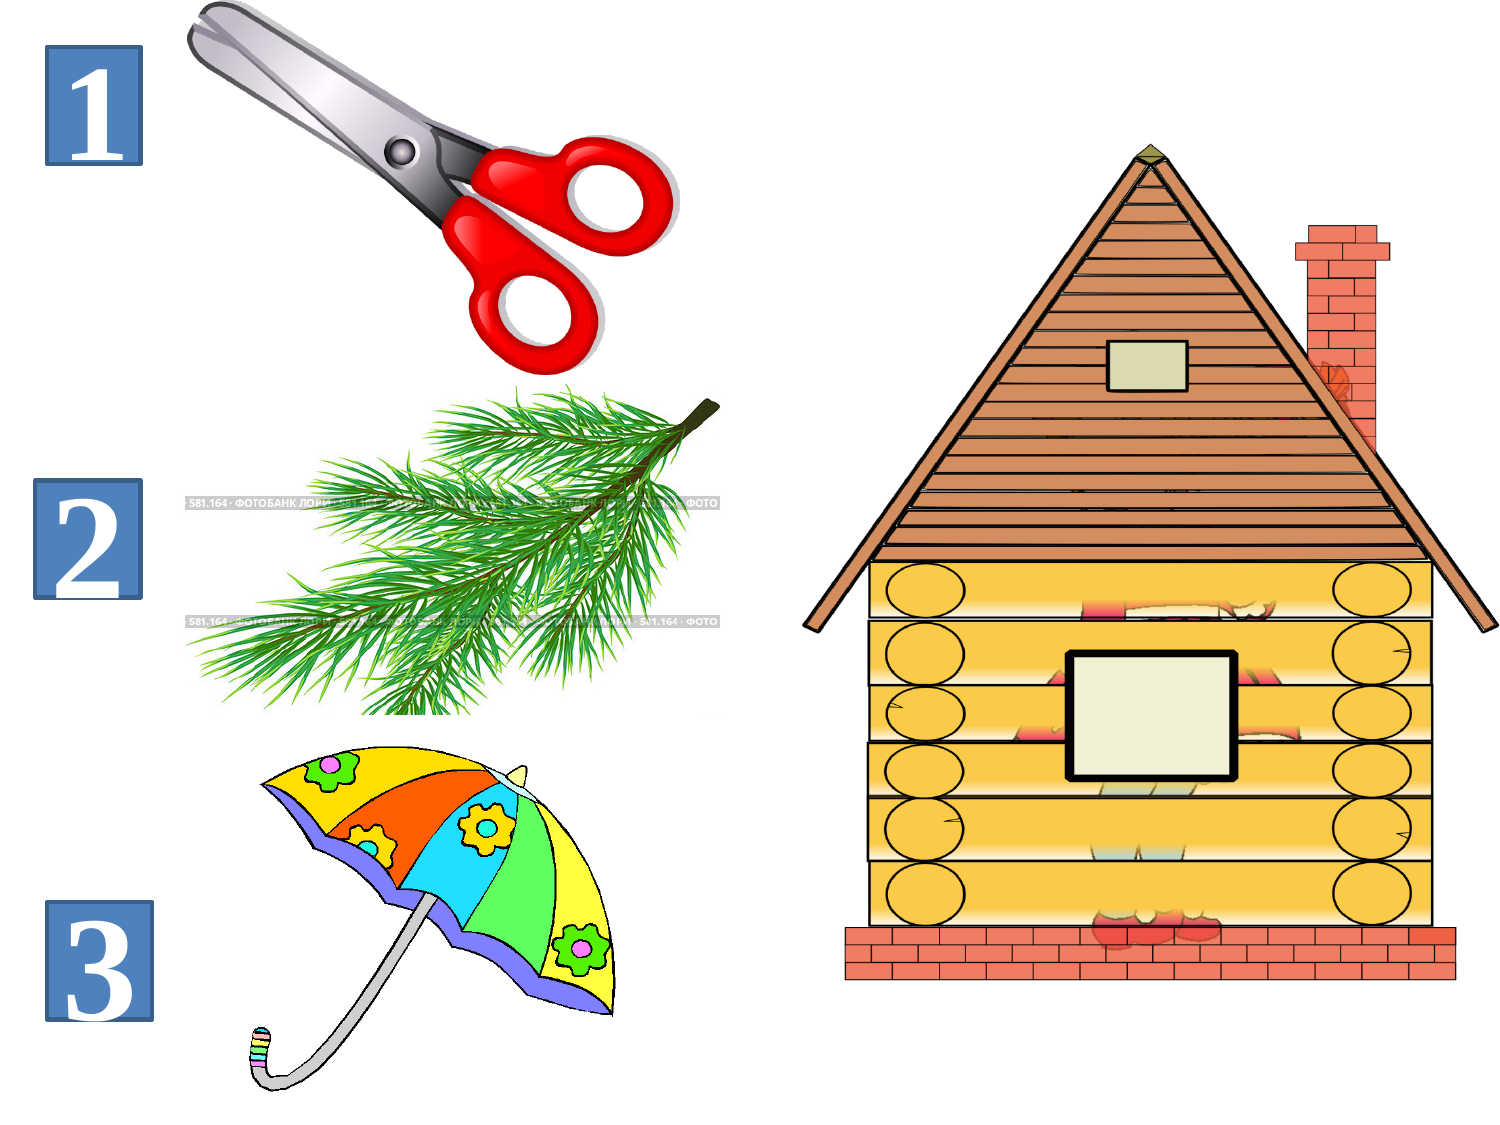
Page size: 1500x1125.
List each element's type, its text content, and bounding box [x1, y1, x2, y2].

picture [245, 738, 622, 1099]
text_box 3 [45, 900, 154, 1022]
text_box 1 [45, 45, 143, 166]
text_box 2 [33, 478, 143, 600]
picture [761, 116, 1500, 1022]
picture [174, 0, 729, 716]
